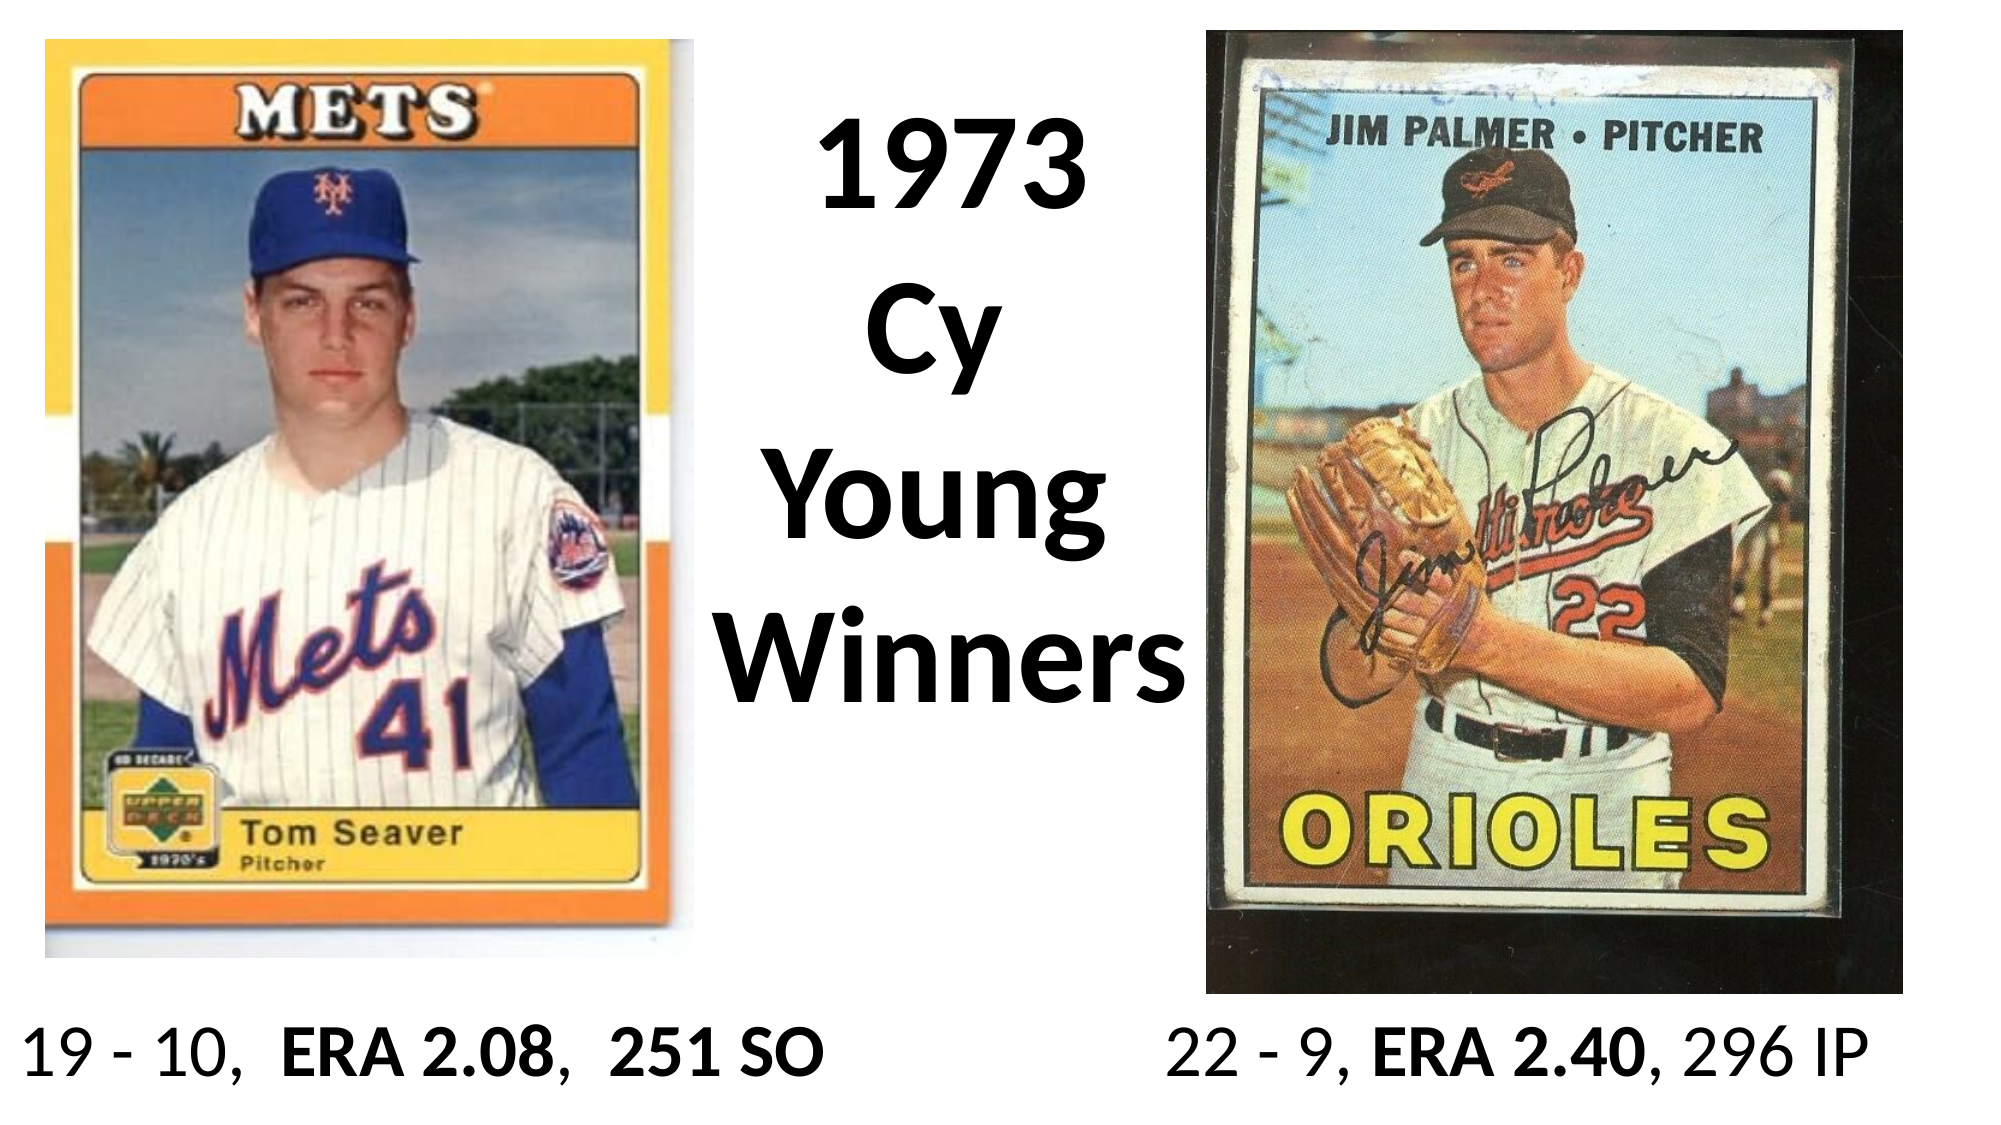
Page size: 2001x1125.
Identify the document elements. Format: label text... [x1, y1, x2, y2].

text_box 1973 Cy Young Winners [696, 63, 1204, 738]
text_box 19 - 10, ERA 2.08, 251 SO [3, 994, 841, 1099]
text_box 22 - 9, ERA 2.40, 296 IP [1149, 994, 1886, 1099]
picture [45, 39, 694, 958]
picture [1206, 30, 1904, 994]
